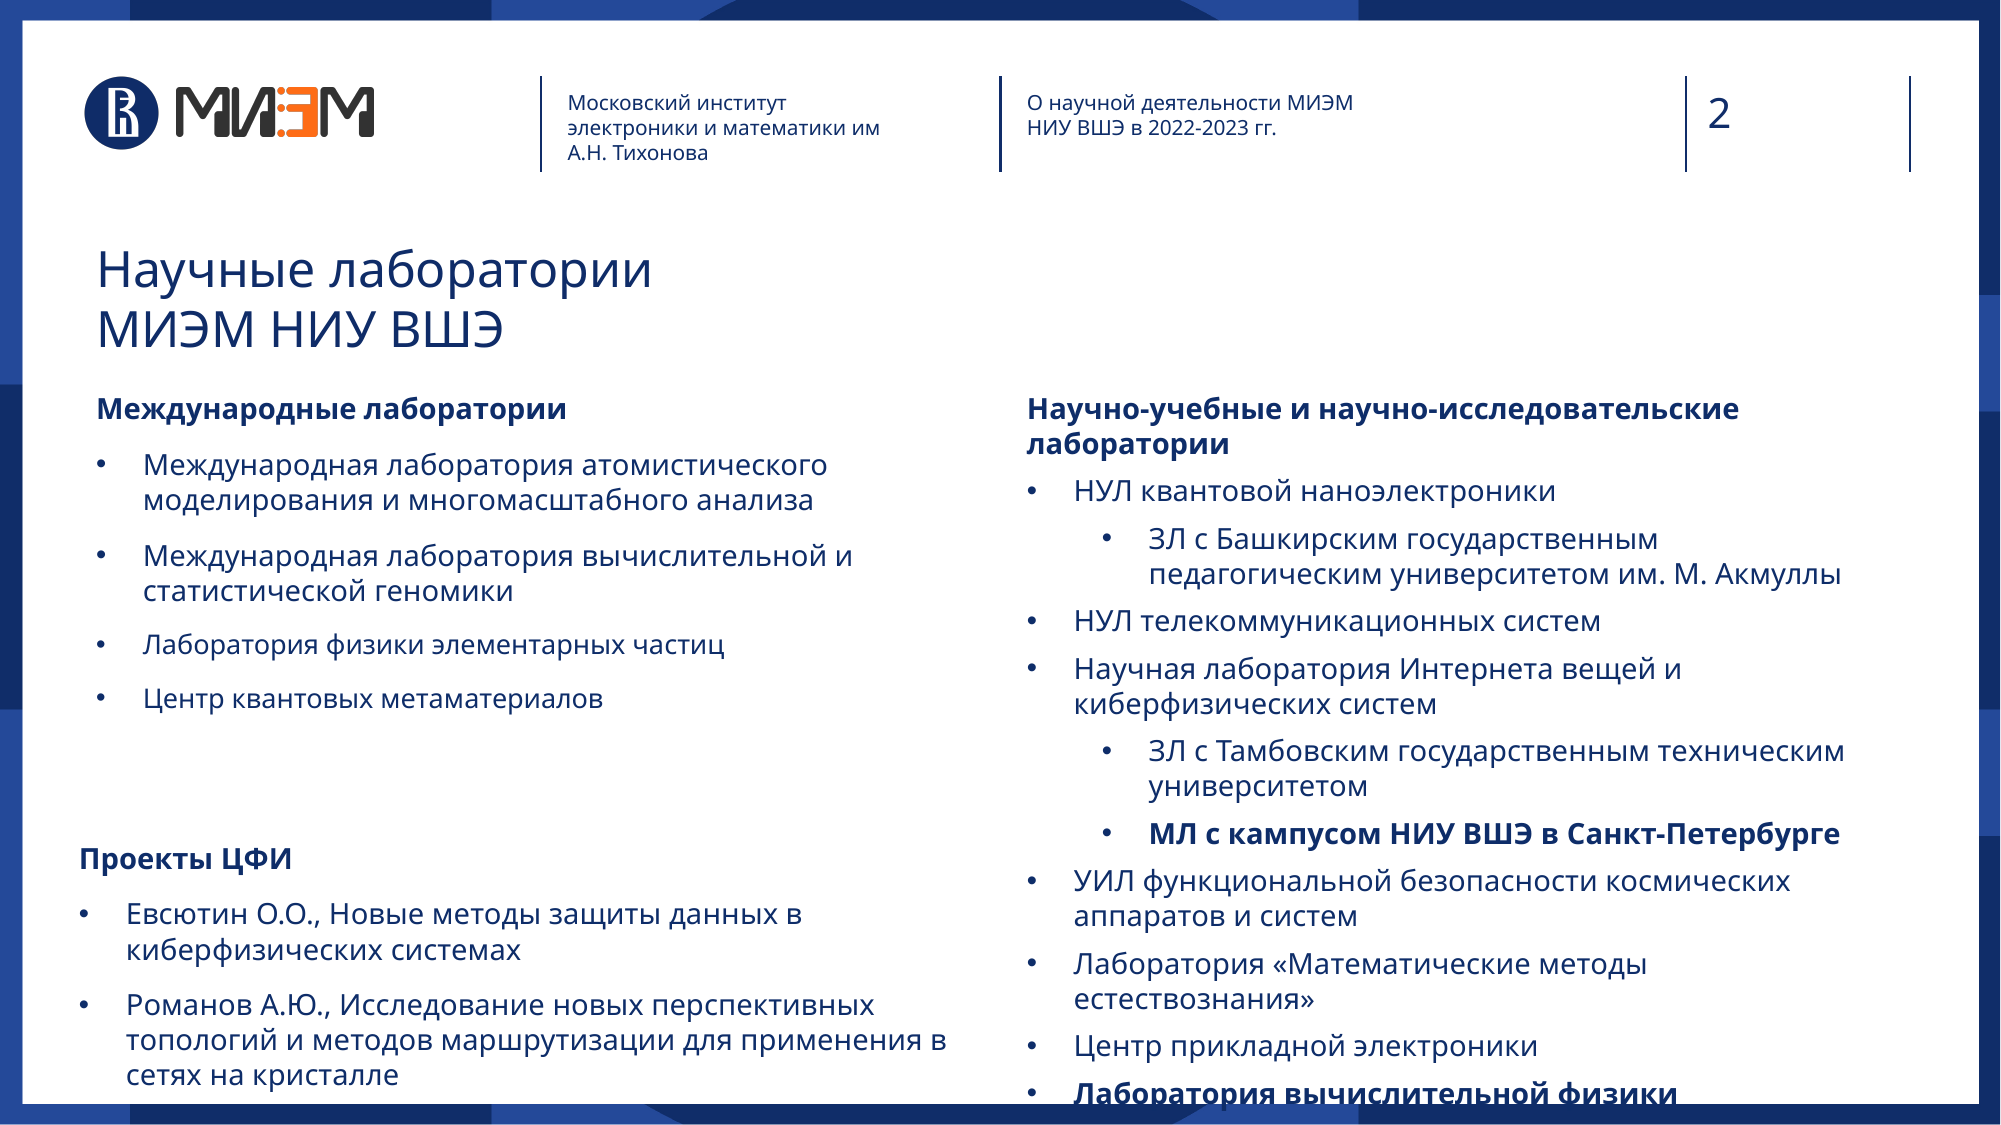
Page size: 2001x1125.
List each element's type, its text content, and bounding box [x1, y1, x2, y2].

list Проекты ЦФИ Евсютин О.О., Новые методы защиты данных в киберфизических системах Романов А.Ю., Исследование новых перспективных топологий и методов маршрутизации для применения в сетях на кристалле [78, 840, 977, 1091]
list О научной деятельности МИЭМ НИУ ВШЭ в 2022-2023 гг. [1026, 90, 1367, 157]
list Московский институт электроники и математики им А.Н. Тихонова [567, 90, 907, 157]
title Научные лаборатории МИЭМ НИУ ВШЭ [96, 237, 957, 365]
picture [0, 0, 2001, 1125]
list Международные лаборатории Международная лаборатория атомистического моделирования и многомасштабного анализа Международная лаборатория вычислительной и статистической геномики Лаборатория физики элементарных частиц Центр квантовых метаматериалов [96, 390, 957, 840]
list Научно-учебные и научно-исследовательские лаборатории НУЛ квантовой наноэлектроники ЗЛ с Башкирским государственным педагогическим университетом им. М. Акмуллы НУЛ телекоммуникационных систем Научная лаборатория Интернета вещей и киберфизических систем ЗЛ с Тамбовским государственным техническим университетом МЛ с кампусом НИУ ВШЭ в Санкт-Петербурге УИЛ функциональной безопасности космических аппаратов и систем Лаборатория «Математические методы естествознания» Центр прикладной электроники Лаборатория вычислительной физики Лаборатория динамических систем и приложений [1026, 390, 1888, 1077]
